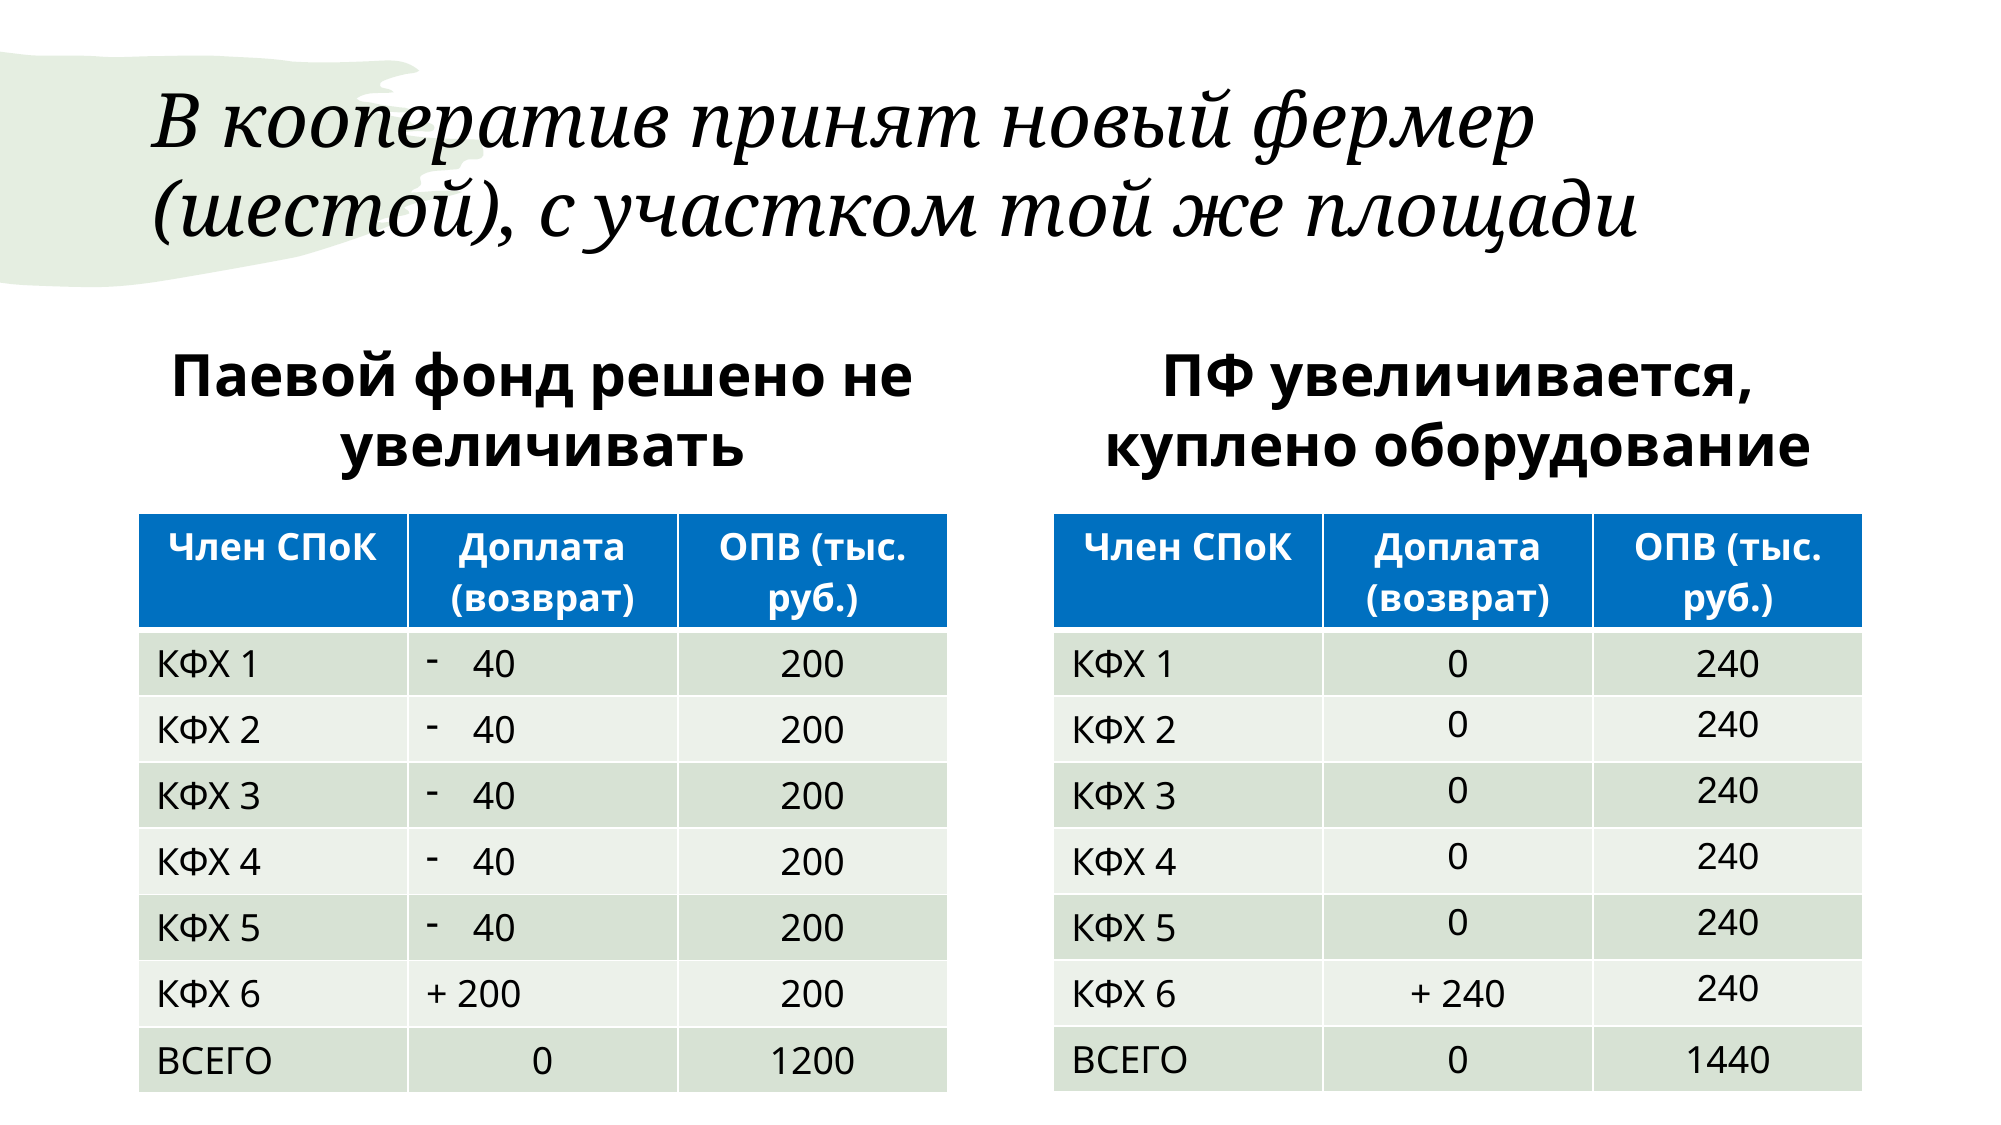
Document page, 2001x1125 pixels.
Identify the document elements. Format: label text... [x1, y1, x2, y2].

table_cell ВСЕГО [139, 1028, 407, 1092]
title В кооператив принят новый фермер (шестой), с участком той же площади [137, 59, 1863, 278]
table_cell КФХ 6 [139, 961, 407, 1026]
table_cell 40 [409, 895, 677, 960]
table_cell 240 [1594, 633, 1862, 695]
table_cell 240 [1594, 697, 1862, 761]
table_cell 200 [679, 829, 947, 894]
table_cell 0 [1324, 1027, 1592, 1091]
table_cell КФХ 2 [139, 697, 407, 761]
table_cell КФХ 5 [139, 895, 407, 960]
list Паевой фонд решено не увеличивать [137, 329, 948, 486]
table_cell 40 [409, 633, 677, 695]
table_header ОПВ (тыс. руб.) [1594, 514, 1862, 627]
table_cell КФХ 1 [139, 633, 407, 695]
table_cell КФХ 5 [1054, 895, 1322, 959]
table_cell КФХ 6 [1054, 961, 1322, 1025]
table_cell 0 [1324, 895, 1592, 959]
table_cell 40 [409, 763, 677, 827]
table_cell 0 [1324, 697, 1592, 761]
table_cell КФХ 2 [1054, 697, 1322, 761]
table_cell 200 [679, 697, 947, 761]
table_header Член СПоК [139, 514, 407, 627]
list ПФ увеличивается, куплено оборудование [1053, 329, 1863, 486]
table_cell 1200 [679, 1028, 947, 1092]
table_cell 200 [679, 961, 947, 1026]
table_cell КФХ 3 [1054, 763, 1322, 827]
table_cell 200 [679, 633, 947, 695]
table_cell КФХ 4 [1054, 829, 1322, 893]
table_cell + 200 [409, 961, 677, 1026]
table_cell 1440 [1594, 1027, 1862, 1091]
table_cell 0 [1324, 763, 1592, 827]
table_cell 240 [1594, 829, 1862, 893]
table_cell 240 [1594, 763, 1862, 827]
table_cell 0 [409, 1028, 677, 1092]
table_header Доплата (возврат) [409, 514, 677, 627]
table_cell 240 [1594, 961, 1862, 1025]
table_cell 40 [409, 697, 677, 761]
table_cell 0 [1324, 829, 1592, 893]
table_cell 240 [1594, 895, 1862, 959]
table_cell + 240 [1324, 961, 1592, 1025]
table_header Член СПоК [1054, 514, 1322, 627]
table_cell КФХ 1 [1054, 633, 1322, 695]
table_header Доплата (возврат) [1324, 514, 1592, 627]
table_cell 40 [409, 829, 677, 894]
table_cell КФХ 3 [139, 763, 407, 827]
table_cell 200 [679, 895, 947, 960]
table_cell КФХ 4 [139, 829, 407, 894]
table_cell ВСЕГО [1054, 1027, 1322, 1091]
table_cell 200 [679, 763, 947, 827]
table_cell 0 [1324, 633, 1592, 695]
table_header ОПВ (тыс. руб.) [679, 514, 947, 627]
